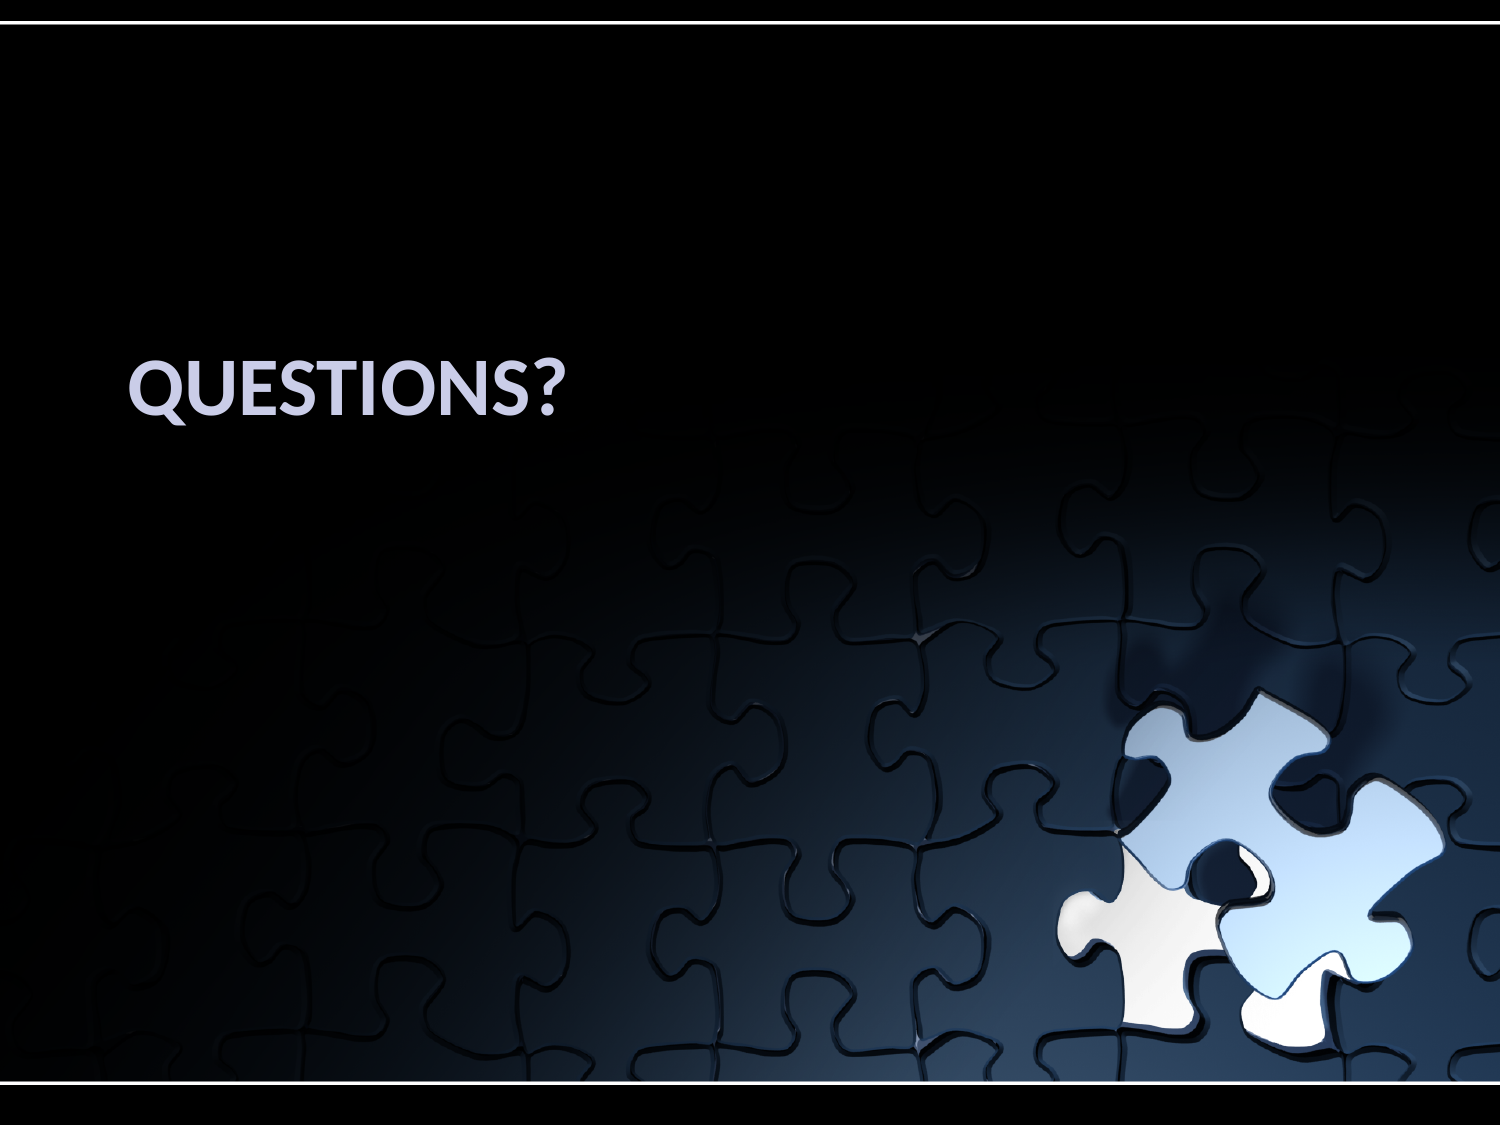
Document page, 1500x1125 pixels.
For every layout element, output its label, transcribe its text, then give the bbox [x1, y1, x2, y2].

picture [0, 0, 1500, 1125]
title Questions? [112, 324, 1388, 549]
